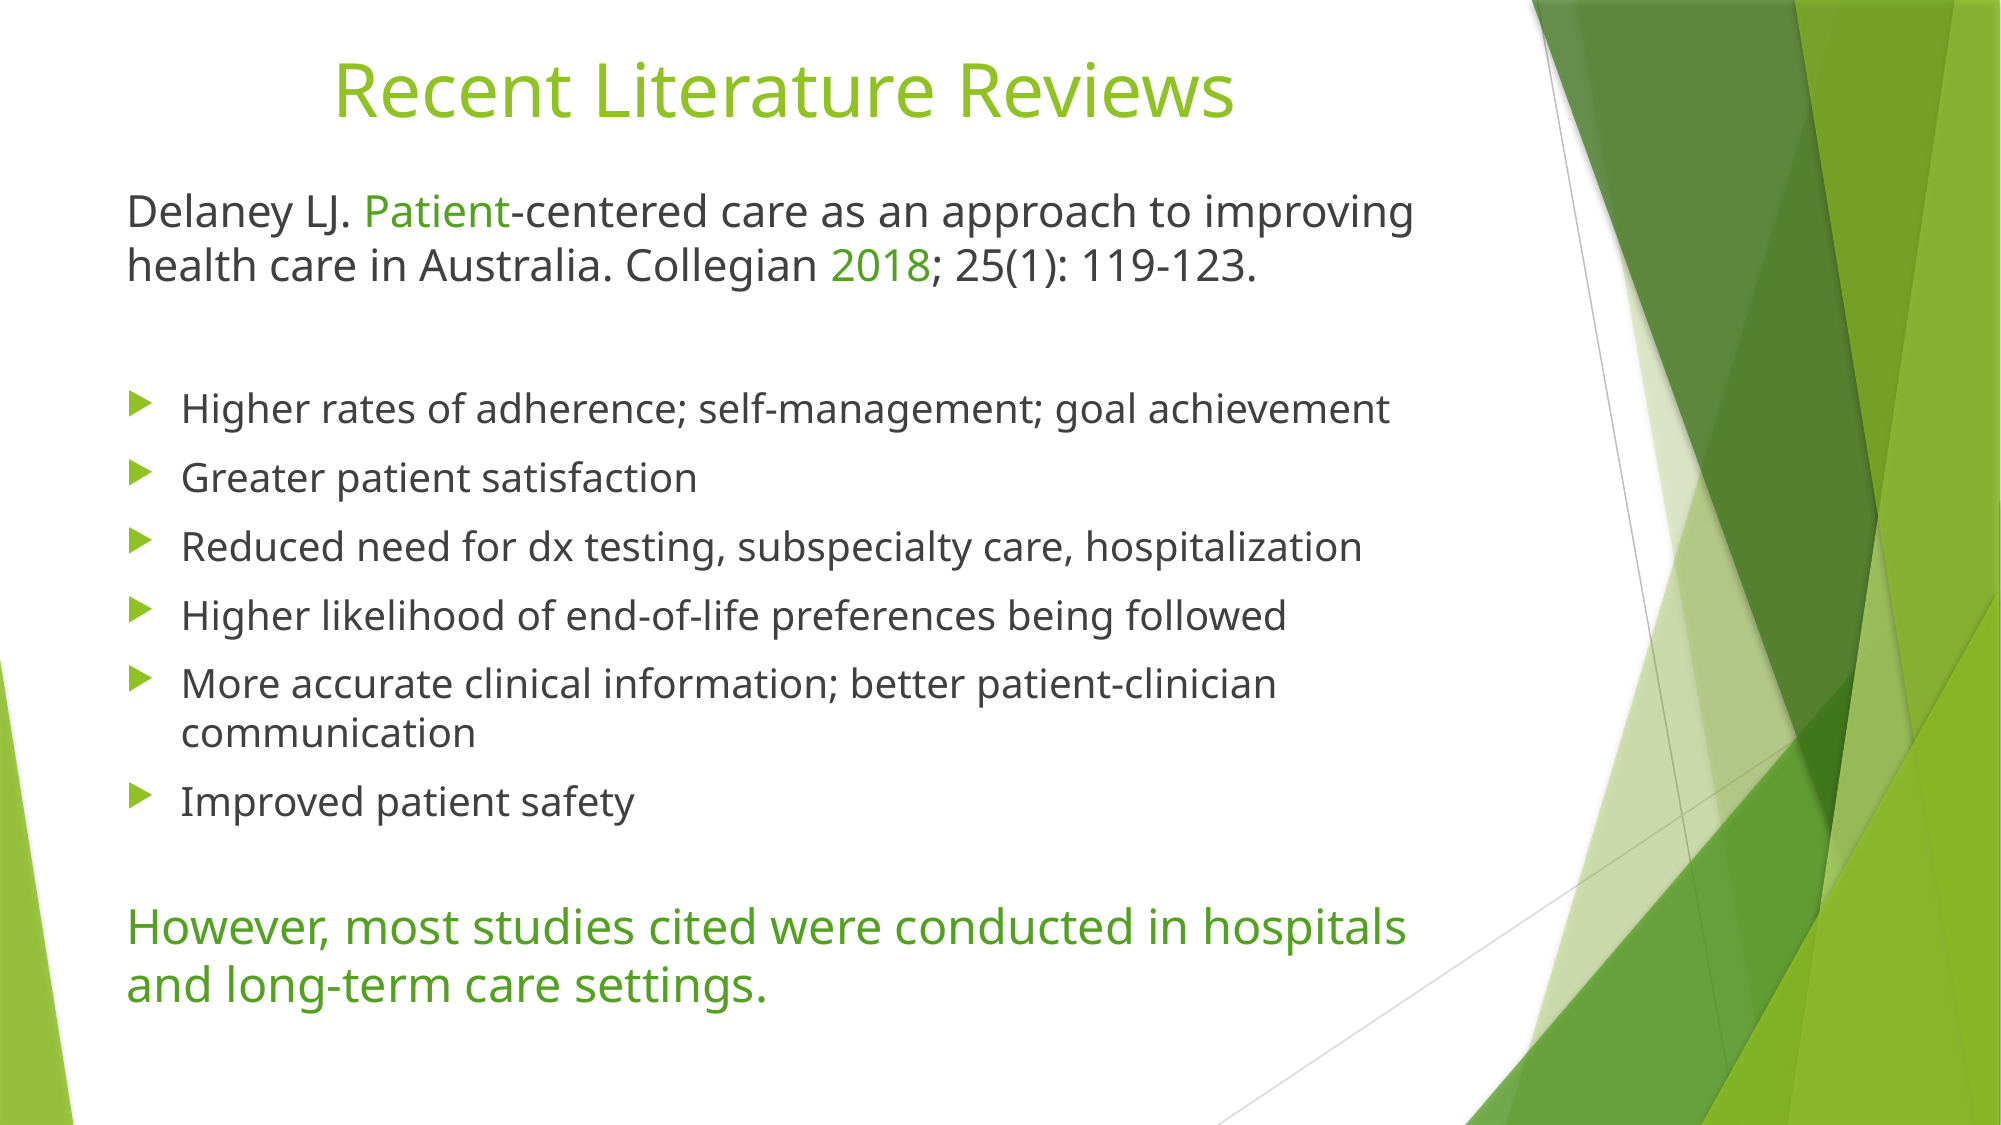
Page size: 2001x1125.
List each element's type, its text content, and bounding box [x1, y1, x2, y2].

list Delaney LJ. Patient-centered care as an approach to improving health care in Australia. Collegian 2018; 25(1): 119-123. Higher rates of adherence; self-management; goal achievement Greater patient satisfaction Reduced need for dx testing, subspecialty care, hospitalization Higher likelihood of end-of-life preferences being followed More accurate clinical information; better patient-clinician communication Improved patient safety However, most studies cited were conducted in hospitals and long-term care settings. [111, 175, 1522, 1026]
title Recent Literature Reviews [79, 35, 1490, 154]
